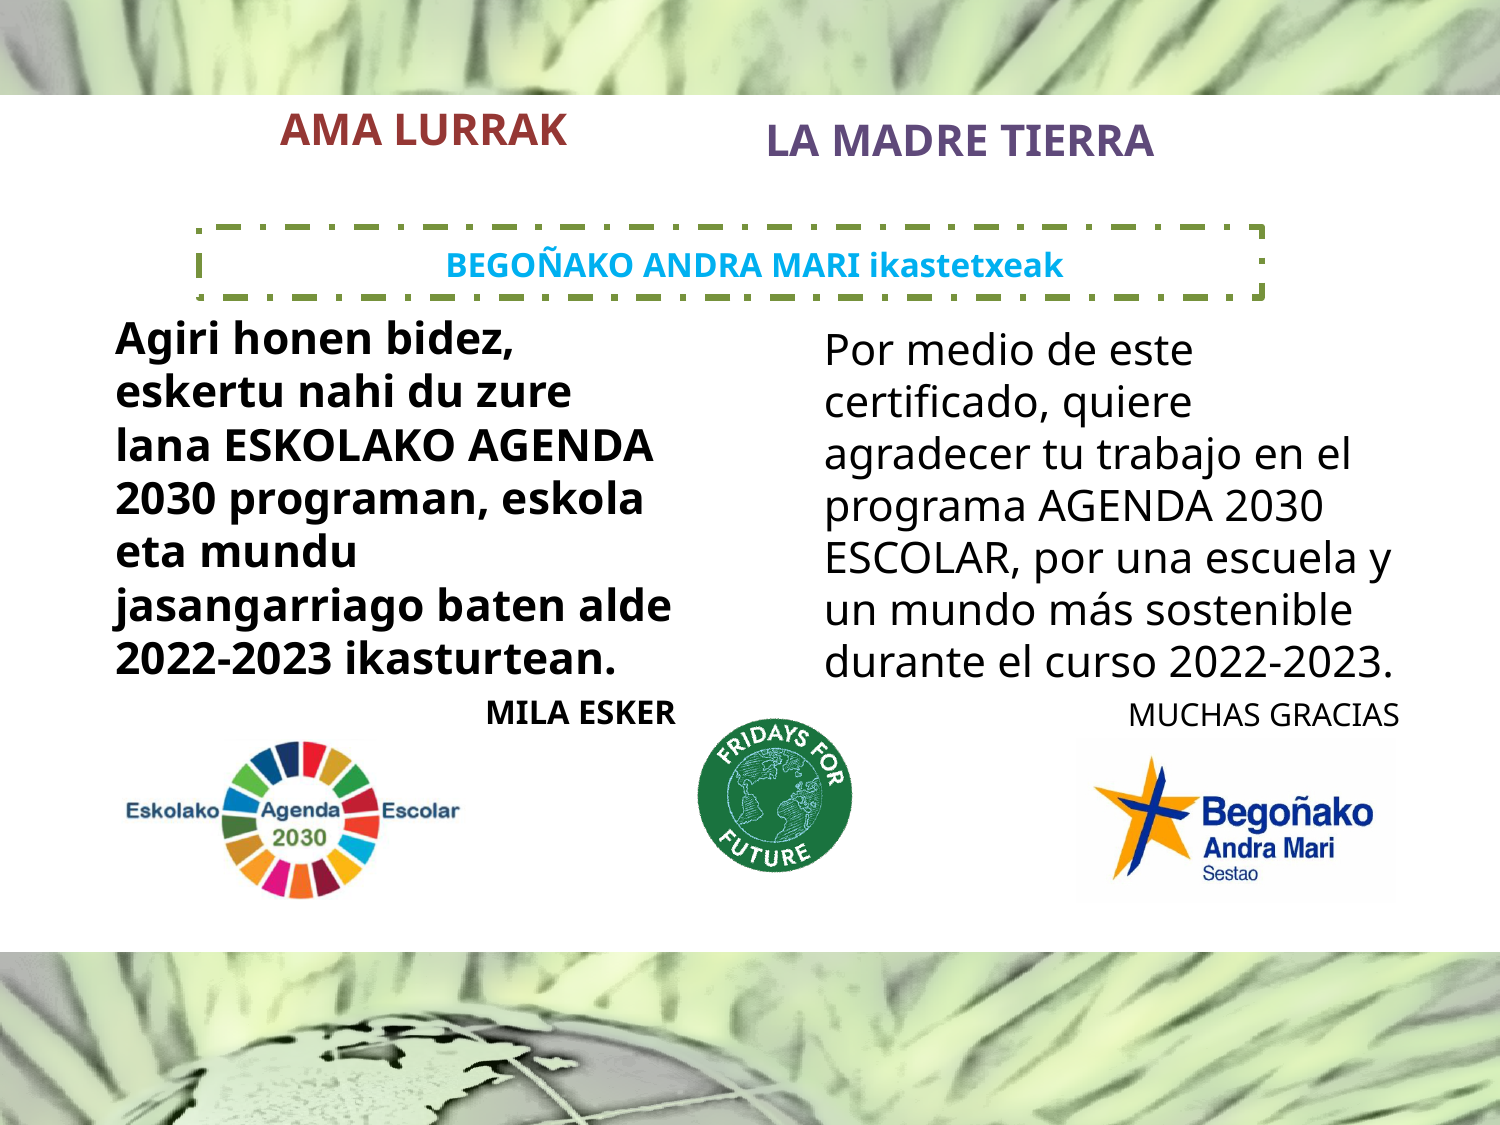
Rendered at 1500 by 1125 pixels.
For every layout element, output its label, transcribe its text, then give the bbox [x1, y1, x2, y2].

list Por medio de este certificado, quiere agradecer tu trabajo en el programa AGENDA 2030 ESCOLAR, por una escuela y un mundo más sostenible durante el curso 2022-2023. MUCHAS GRACIAS [809, 314, 1416, 752]
picture [117, 739, 473, 902]
picture [0, 0, 1500, 95]
picture [0, 951, 1500, 1125]
text_box AMA LURRAK [265, 103, 691, 162]
text_box LA MADRE TIERRA [749, 105, 1322, 173]
picture [667, 688, 882, 902]
list Agiri honen bidez, eskertu nahi du zure lana ESKOLAKO AGENDA 2030 programan, eskola eta mundu jasangarriago baten alde 2022-2023 ikasturtean. MILA ESKER [100, 302, 691, 752]
text_box [198, 226, 1262, 298]
text_box BEGOÑAKO ANDRA MARI ikastetxeak [320, 236, 1198, 292]
picture [1076, 738, 1396, 904]
